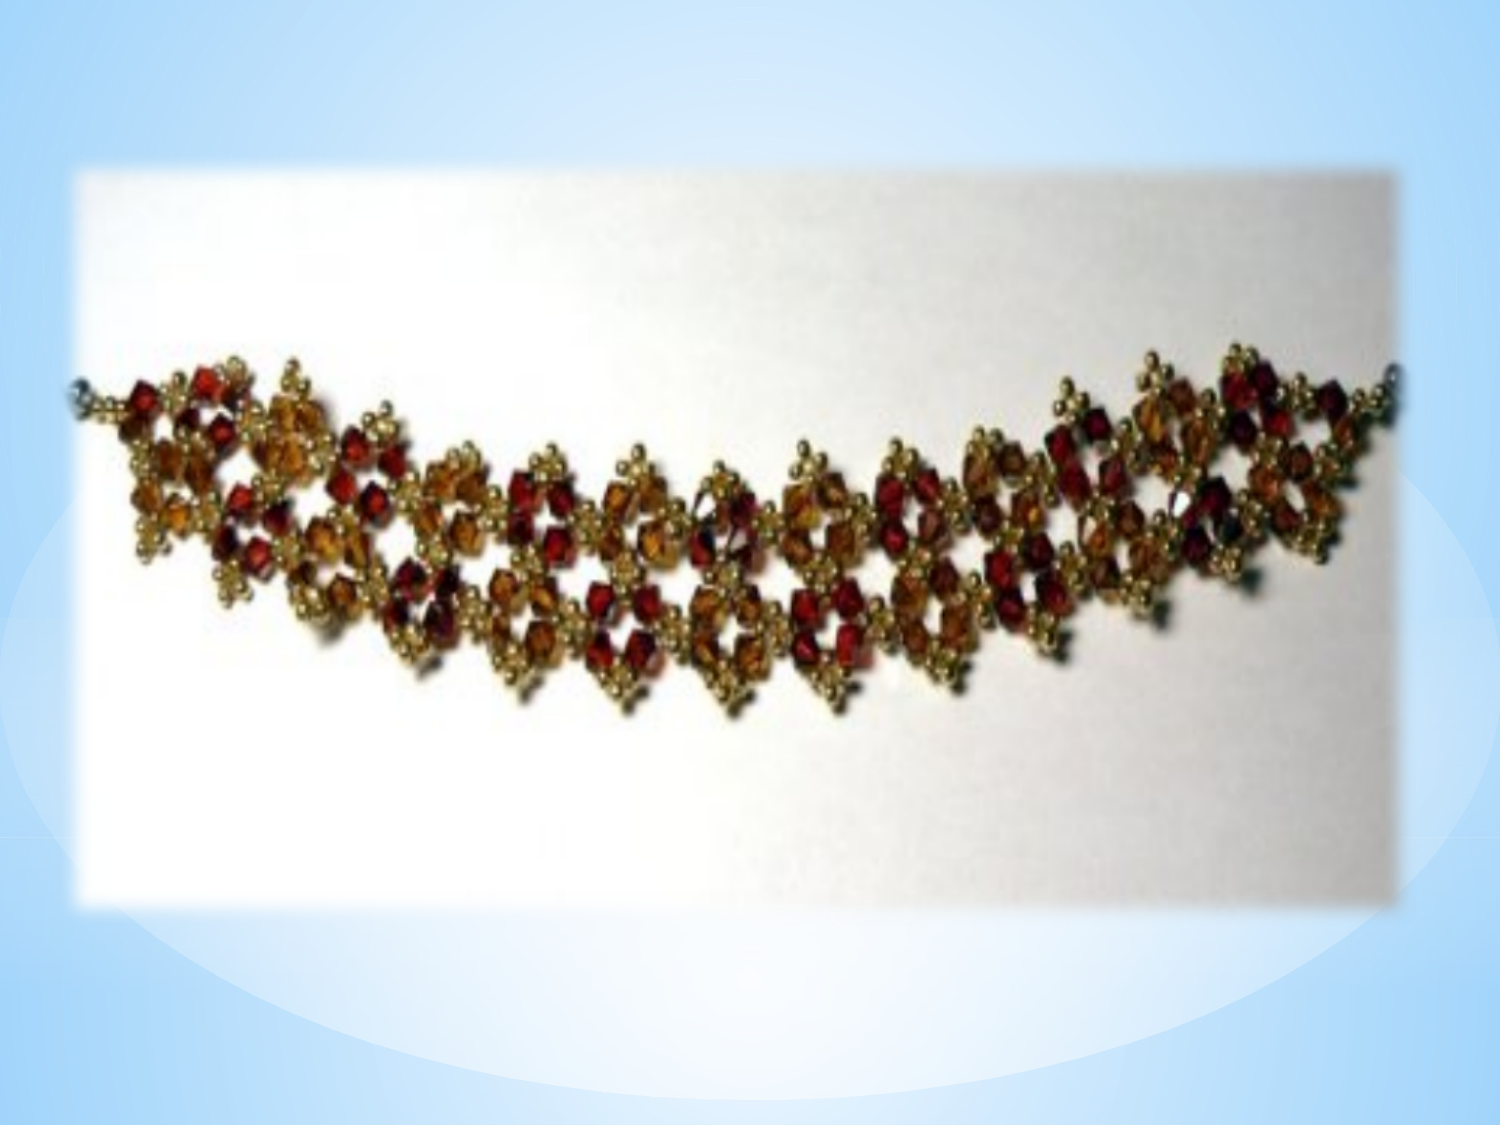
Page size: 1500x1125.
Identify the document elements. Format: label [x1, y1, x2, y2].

picture [58, 152, 1416, 927]
